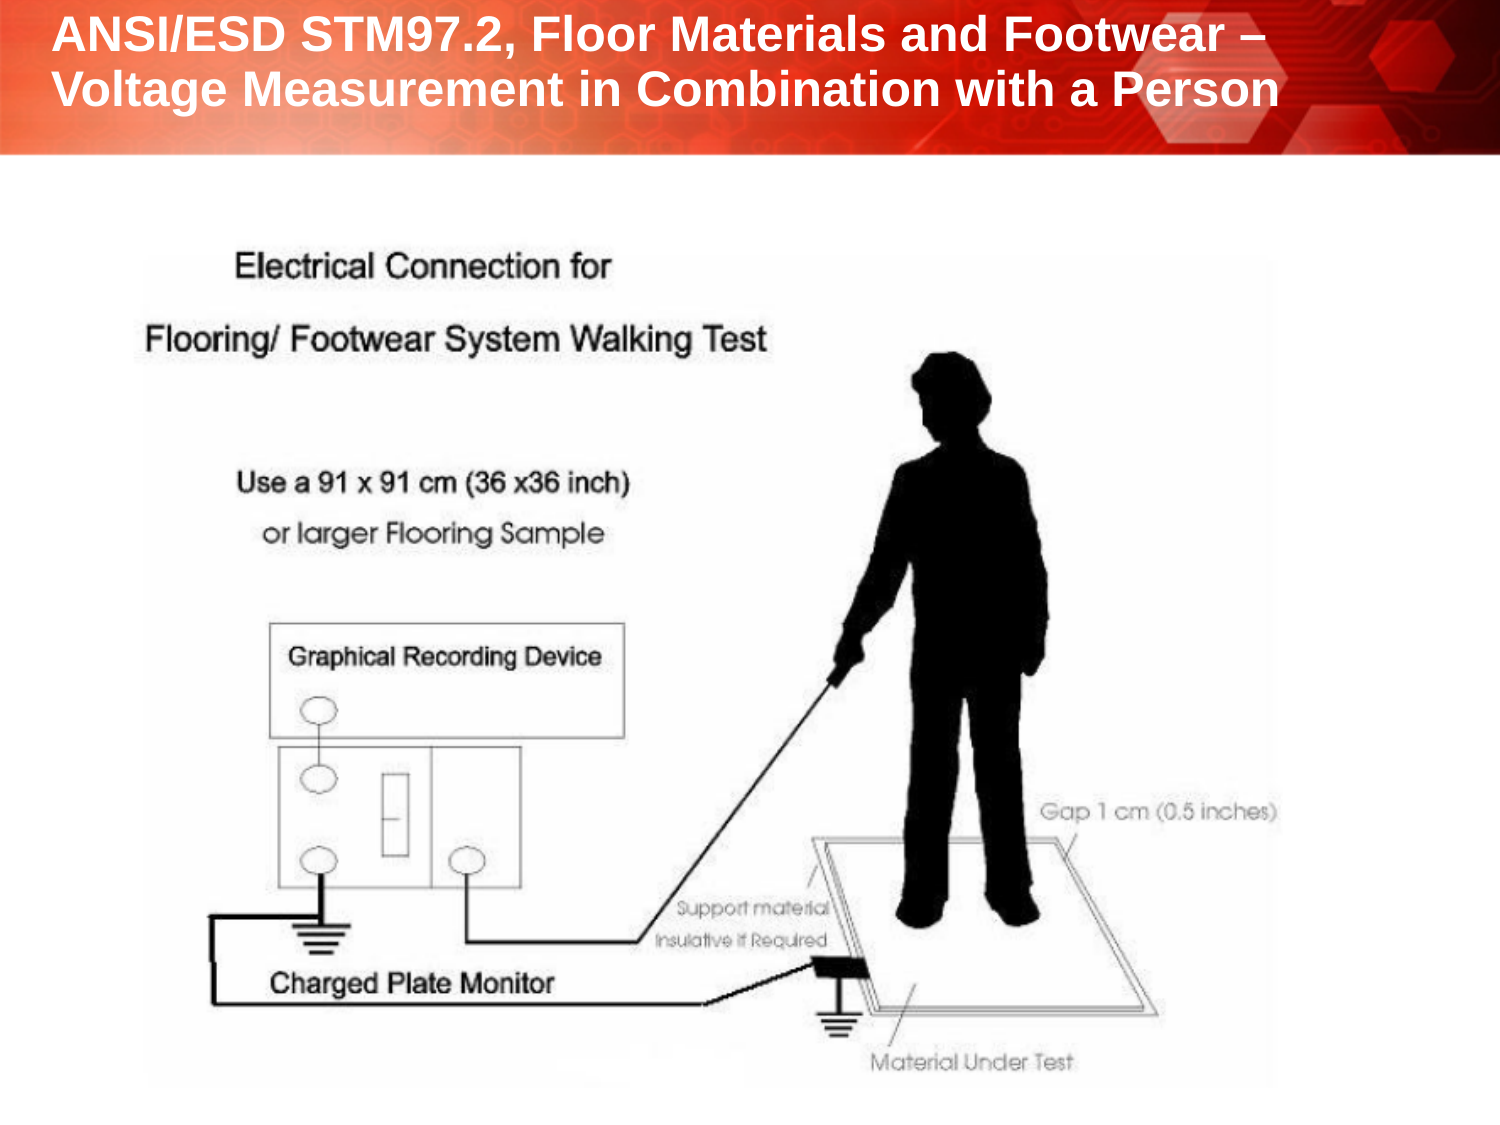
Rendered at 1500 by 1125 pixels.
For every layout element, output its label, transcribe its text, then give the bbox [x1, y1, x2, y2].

title ANSI/ESD STM97.2, Floor Materials and Footwear – Voltage Measurement in Combination with a Person [36, 1, 1500, 83]
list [87, 237, 1313, 1088]
picture [0, 0, 1500, 1125]
